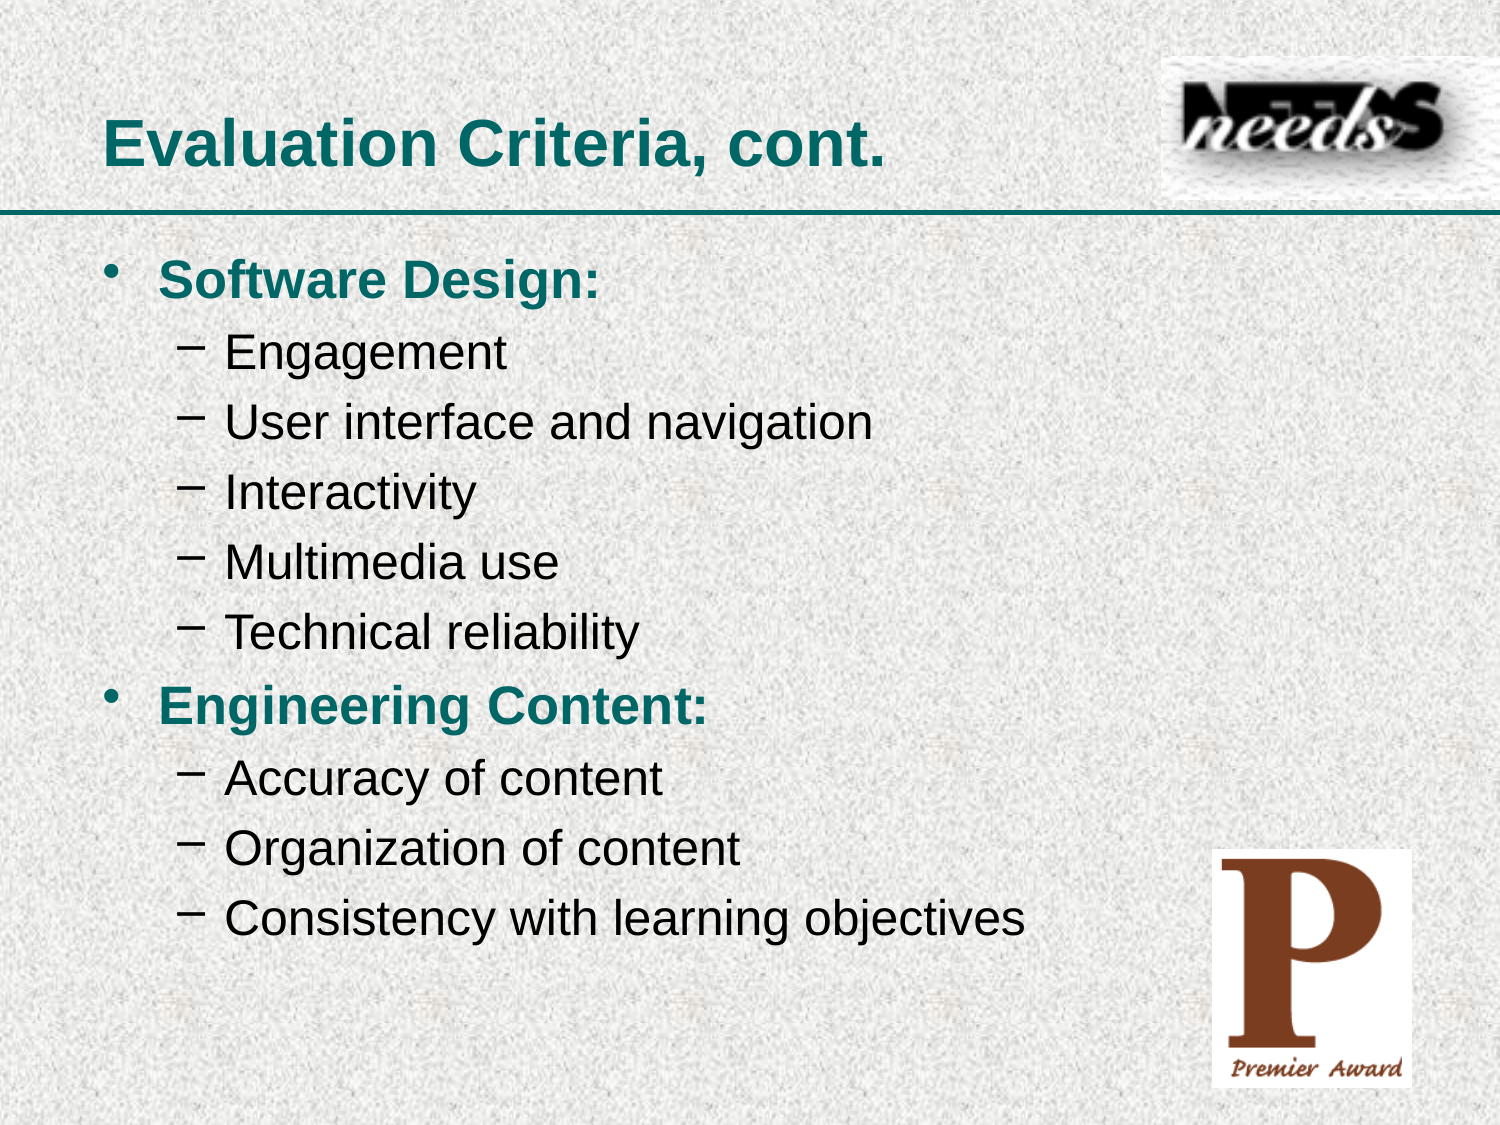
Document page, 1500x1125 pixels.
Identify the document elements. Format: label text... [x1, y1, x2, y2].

list Software Design: Engagement User interface and navigation Interactivity Multimedia use Technical reliability Engineering Content: Accuracy of content Organization of content Consistency with learning objectives [87, 237, 1388, 1000]
picture [0, 0, 1500, 212]
title Evaluation Criteria, cont. [87, 37, 1388, 188]
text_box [1211, 849, 1412, 1088]
picture [0, 213, 1500, 1125]
